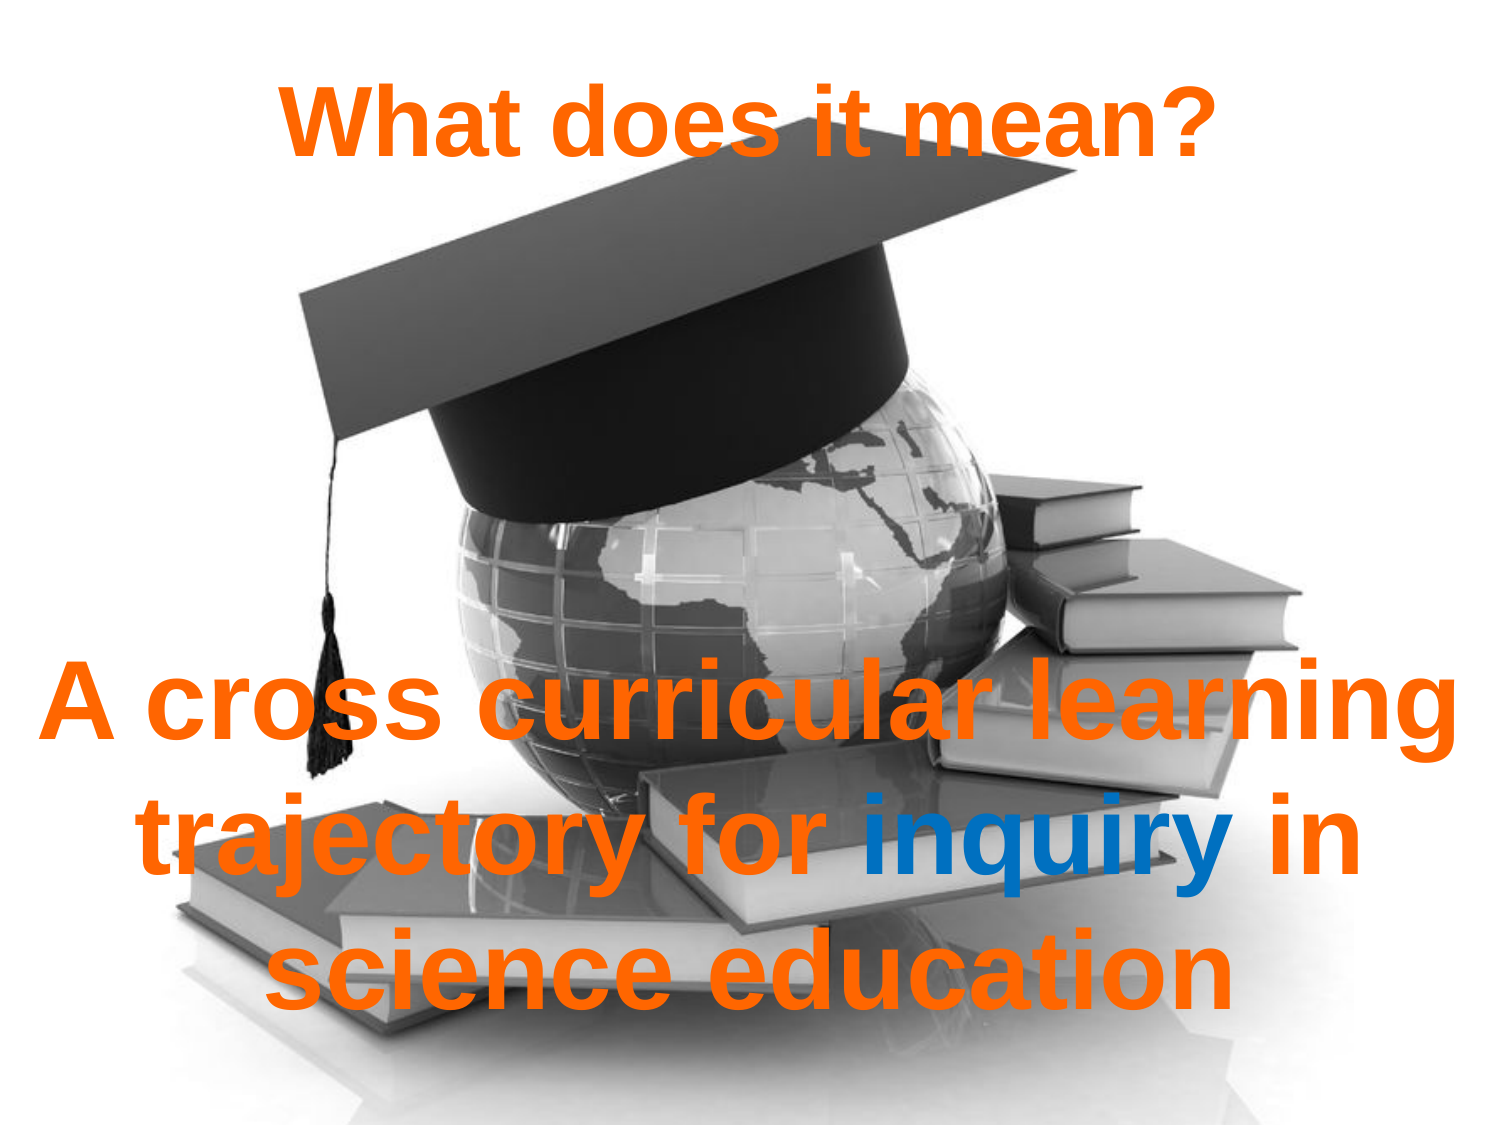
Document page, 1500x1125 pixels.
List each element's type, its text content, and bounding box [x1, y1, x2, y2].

title What does it mean? A cross curricular learning trajectory for inquiry in science education [0, 347, 144, 741]
title What does it mean? A cross curricular learning trajectory for inquiry in science education [1358, 347, 1500, 741]
picture [149, 58, 1354, 1125]
